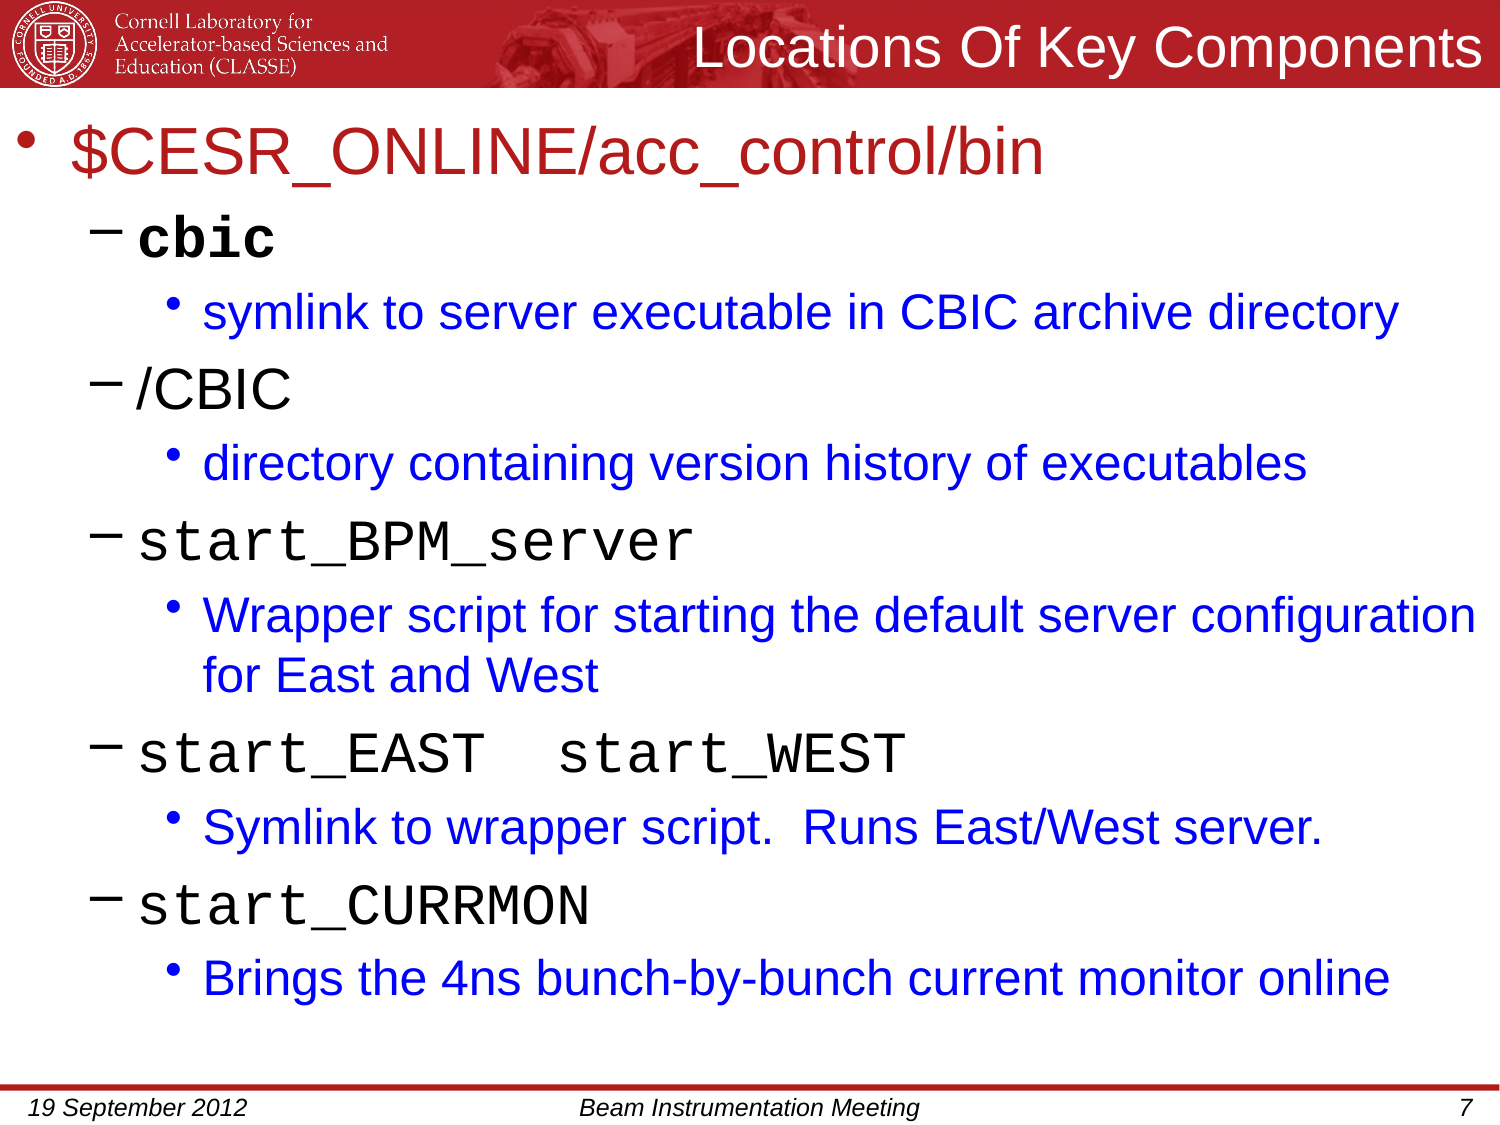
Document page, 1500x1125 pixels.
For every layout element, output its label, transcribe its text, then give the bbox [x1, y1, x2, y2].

picture [0, 0, 412, 88]
footer Beam Instrumentation Meeting [299, 1087, 1201, 1125]
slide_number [12, 1087, 299, 1125]
slide_number 7 [1374, 1087, 1488, 1125]
list $CESR_ONLINE/acc_control/bin cbic symlink to server executable in CBIC archive directory /CBIC directory containing version history of executables start_BPM_server Wrapper script for starting the default server configuration for East and West start_EAST start_WEST Symlink to wrapper script. Runs East/West server. start_CURRMON Brings the 4ns bunch-by-bunch current monitor online [0, 99, 1500, 1076]
title Locations Of Key Components [412, 0, 1500, 88]
